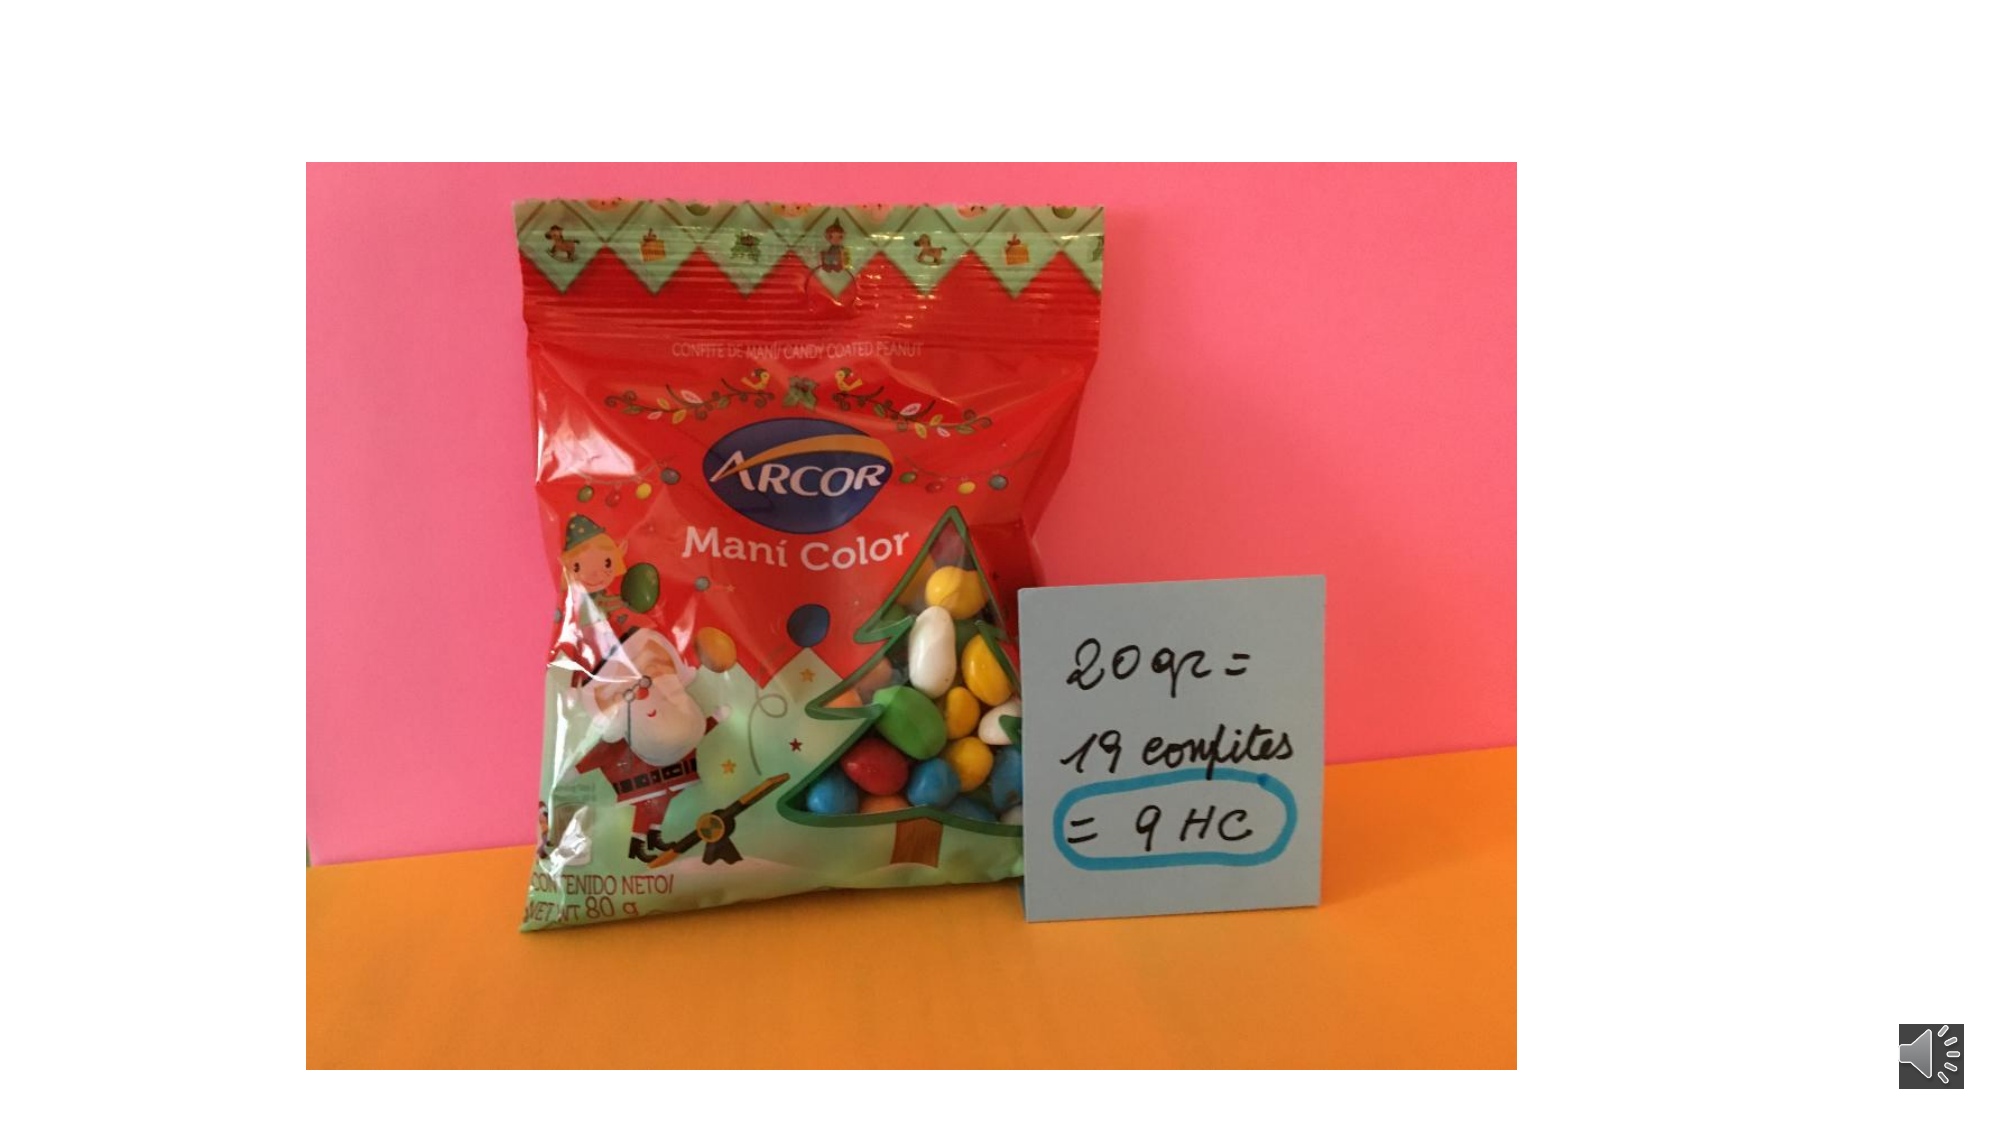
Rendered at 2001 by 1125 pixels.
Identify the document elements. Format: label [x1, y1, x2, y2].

picture [1897, 1022, 1965, 1090]
picture [306, 162, 1517, 1071]
